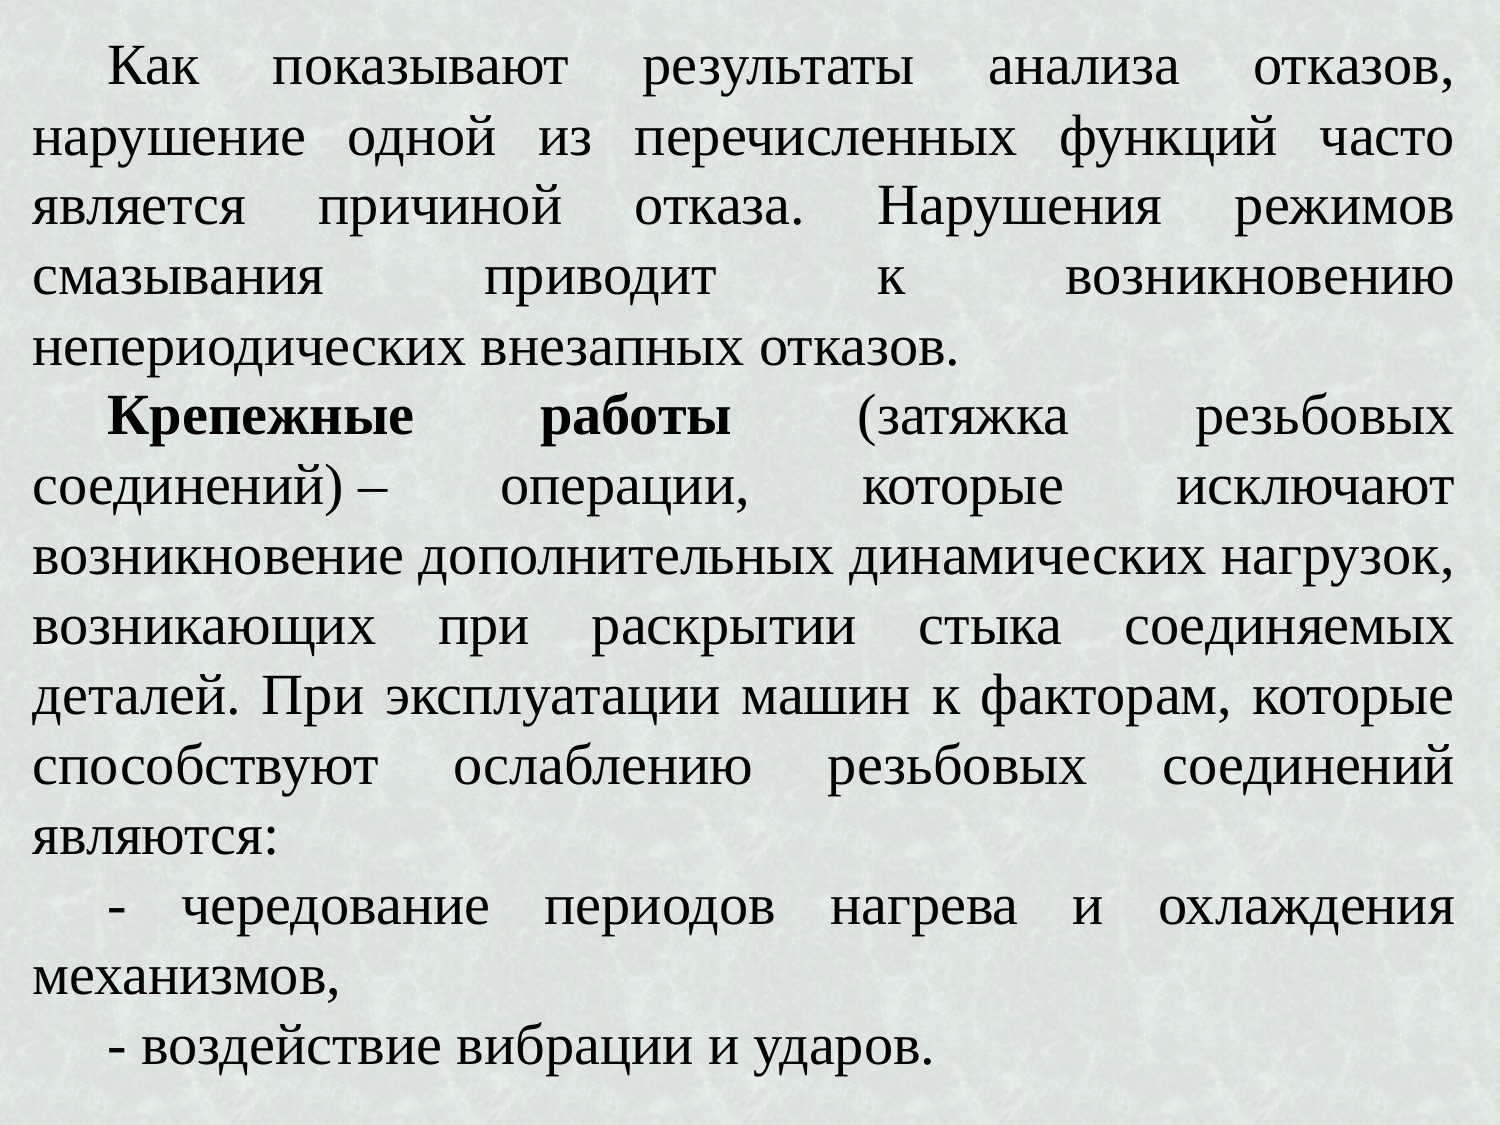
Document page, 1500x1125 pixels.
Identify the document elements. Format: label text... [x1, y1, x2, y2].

list Как показывают результаты анализа отказов, нарушение одной из перечисленных функций часто является причиной отказа. Нарушения режимов смазывания приводит к возникновению непериодических внезапных отказов. Крепежные работы (затяжка резьбовых соединений) – операции, которые исключают возникновение дополнительных динамических нагрузок, возникающих при раскрытии стыка соединяемых деталей. При эксплуатации машин к факторам, которые способствуют ослаблению резьбовых соединений являются: - чередование периодов нагрева и охлаждения механизмов, - воздействие вибрации и ударов. [17, 19, 1471, 1083]
